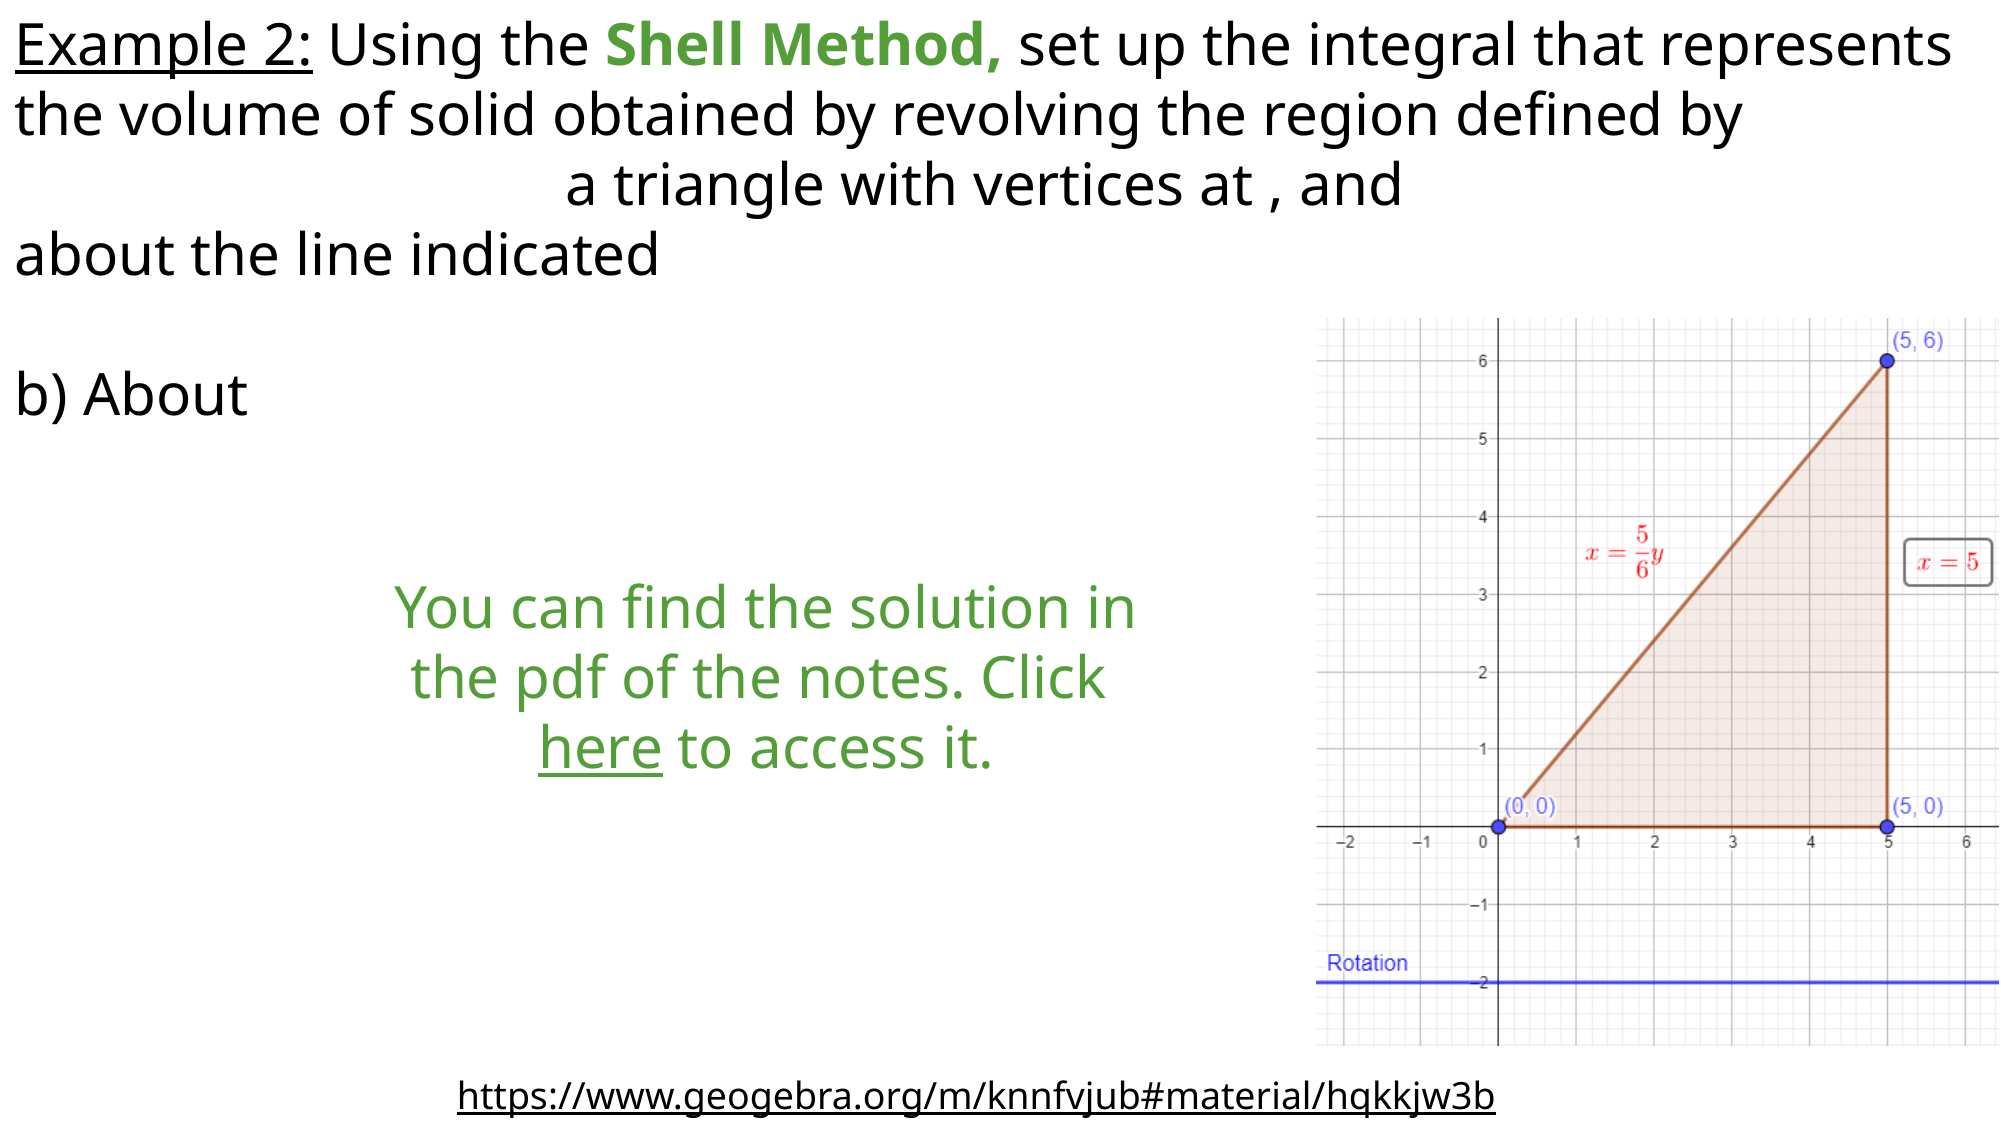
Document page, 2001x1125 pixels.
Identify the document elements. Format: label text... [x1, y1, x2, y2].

text_box You can find the solution in the pdf of the notes. Click here to access it. [335, 562, 1197, 797]
text_box https://www.geogebra.org/m/knnfvjub#material/hqkkjw3b [442, 1064, 1558, 1125]
picture [1316, 318, 2000, 1046]
